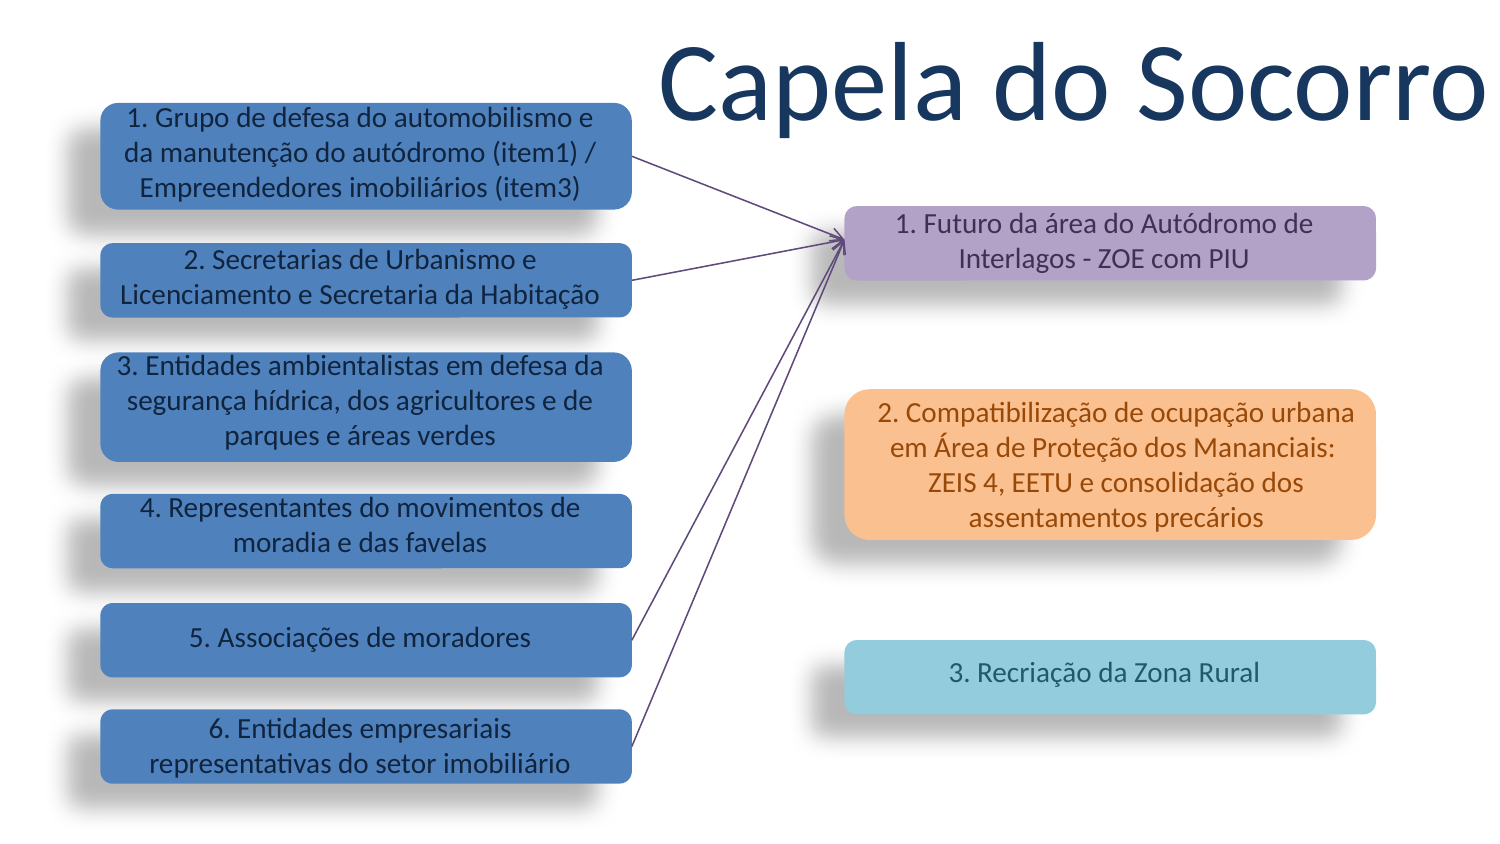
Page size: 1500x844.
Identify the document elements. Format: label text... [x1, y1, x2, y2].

text_box [105, 351, 625, 465]
text_box 2. Compatibilização de ocupação urbana em Área de Proteção dos Mananciais: ZEIS 4, EETU e consolidação dos assentamentos precários [851, 386, 1388, 541]
text_box 3. Entidades ambientalistas em defesa da segurança hídrica, dos agricultores e de parques e áreas verdes [100, 339, 621, 459]
text_box 6. Entidades empresariais representativas do setor imobiliário [100, 702, 621, 787]
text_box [631, 240, 845, 747]
text_box [106, 241, 625, 320]
text_box 2. Secretarias de Urbanismo e Licenciamento e Secretaria da Habitação [100, 232, 621, 318]
text_box [98, 600, 626, 680]
text_box 3. Recriação da Zona Rural [850, 646, 1365, 696]
text_box 1. Grupo de defesa do automobilismo e da manutenção do autódromo (item1) / Empreendedores imobiliários (item3) [100, 91, 621, 211]
text_box Capela do Socorro [643, 0, 1500, 150]
text_box [621, 707, 634, 786]
text_box [850, 637, 1379, 717]
text_box 1. Futuro da área do Autódromo de Interlagos - ZOE com PIU [850, 197, 1365, 282]
text_box [621, 102, 634, 211]
text_box [102, 491, 625, 571]
text_box [852, 204, 1379, 283]
text_box 4. Representantes do movimentos de moradia e das favelas [100, 480, 621, 566]
text_box 5. Associações de moradores [100, 610, 621, 661]
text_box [631, 156, 845, 237]
